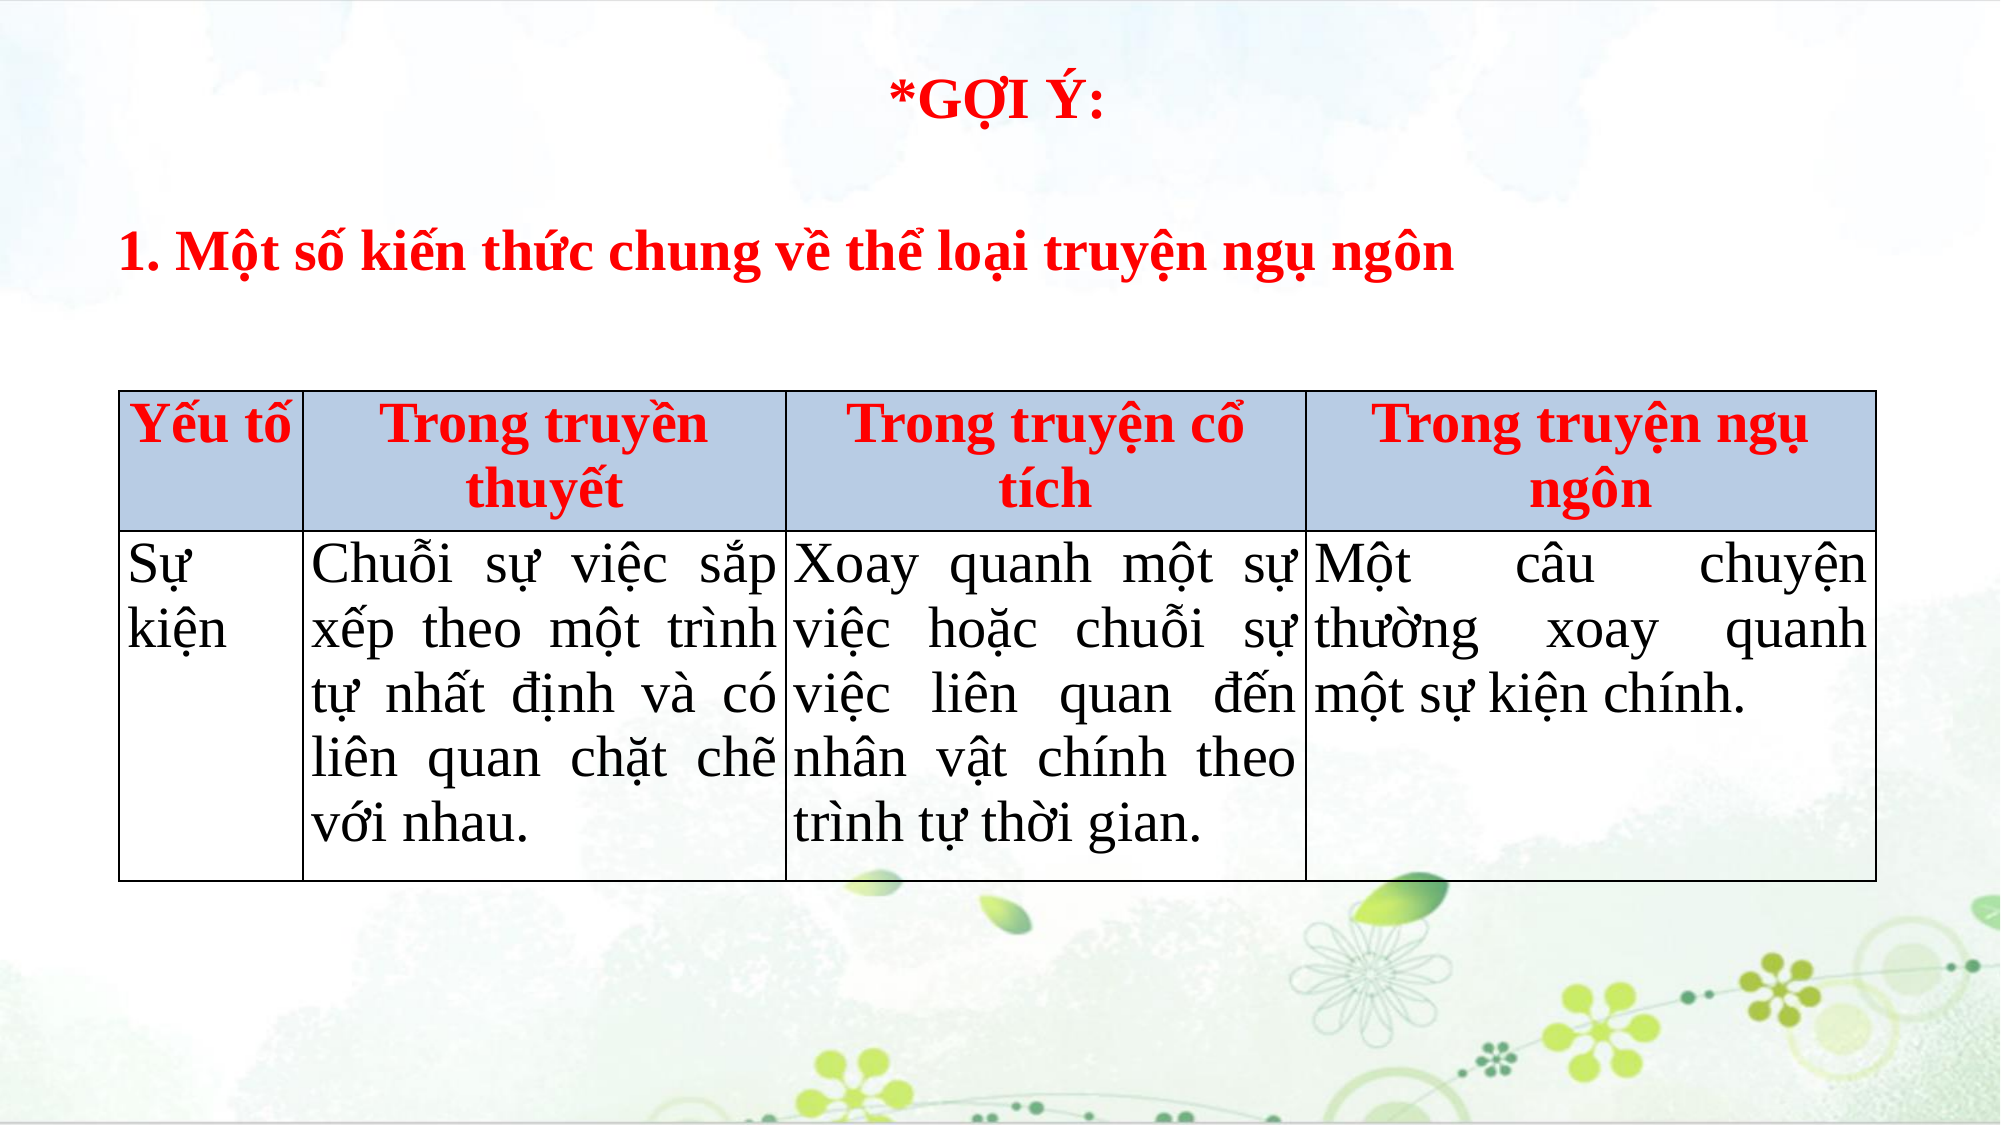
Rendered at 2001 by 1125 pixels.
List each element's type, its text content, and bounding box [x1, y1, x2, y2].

table_header Yếu tố [120, 392, 302, 530]
text_box *GỢI Ý: [873, 53, 1122, 138]
table_header Trong truyền thuyết [304, 392, 785, 530]
table_cell Xoay quanh một sự việc hoặc chuỗi sự việc liên quan đến nhân vật chính theo trình tự thời gian. [787, 532, 1305, 880]
table_cell Một câu chuyện thường xoay quanh một sự kiện chính. [1307, 532, 1875, 880]
text_box 1. Một số kiến thức chung về thể loại truyện ngụ ngôn [102, 204, 1774, 289]
table_cell Sự kiện [120, 532, 302, 880]
table_header Trong truyện cổ tích [787, 392, 1305, 530]
picture [0, 0, 2001, 1125]
table_header Trong truyện ngụ ngôn [1307, 392, 1875, 530]
table_cell Chuỗi sự việc sắp xếp theo một trình tự nhất định và có liên quan chặt chẽ với nhau. [304, 532, 785, 880]
